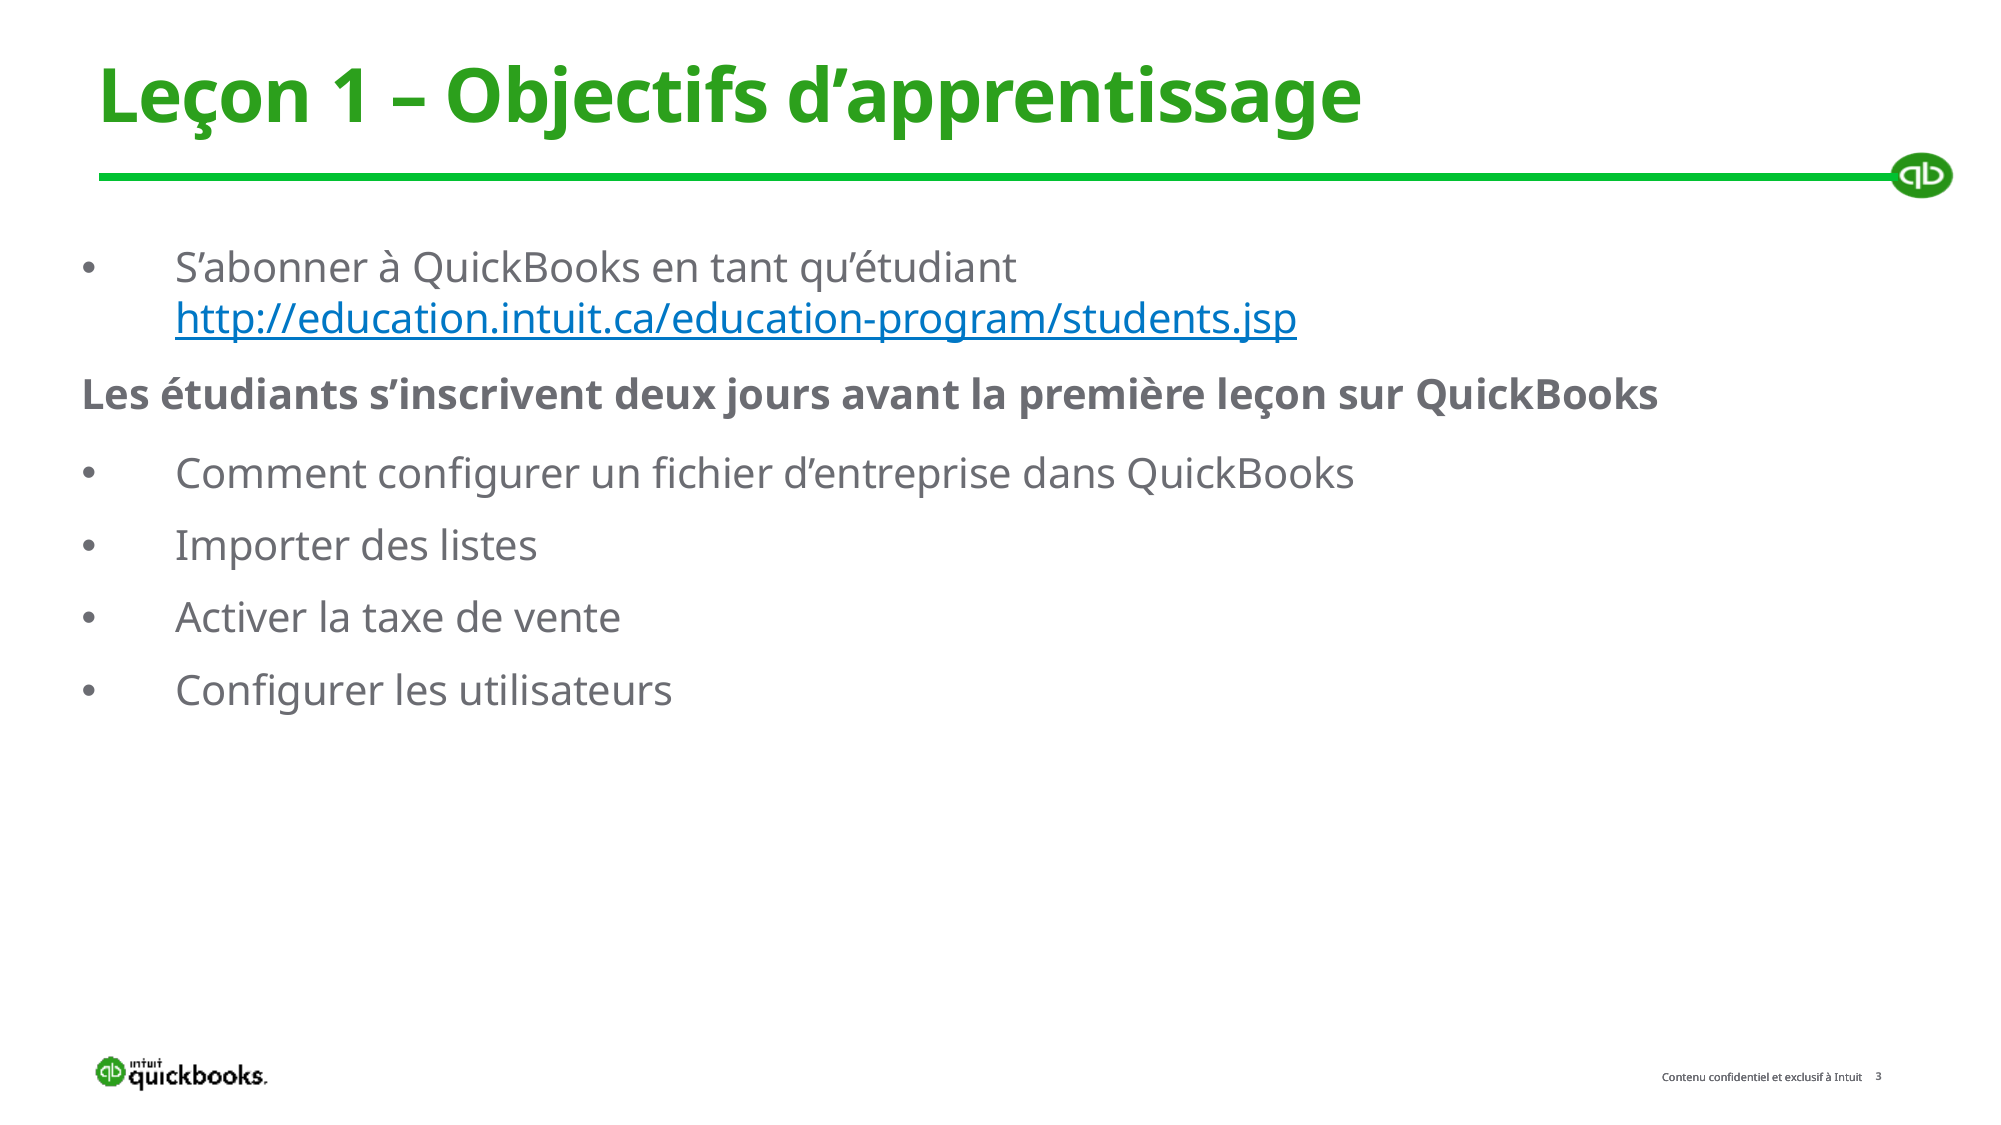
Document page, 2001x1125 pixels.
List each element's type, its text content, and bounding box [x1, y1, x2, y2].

picture [82, 1043, 277, 1105]
title Leçon 1 – Objectifs d’apprentissage [82, 51, 1901, 142]
picture [99, 145, 1960, 206]
list S’abonner à QuickBooks en tant qu’étudiant http://education.intuit.ca/education-program/students.jsp Les étudiants s’inscrivent deux jours avant la première leçon sur QuickBooks Comment configurer un fichier d’entreprise dans QuickBooks Importer des listes Activer la taxe de vente Configurer les utilisateurs [20, 237, 1781, 700]
